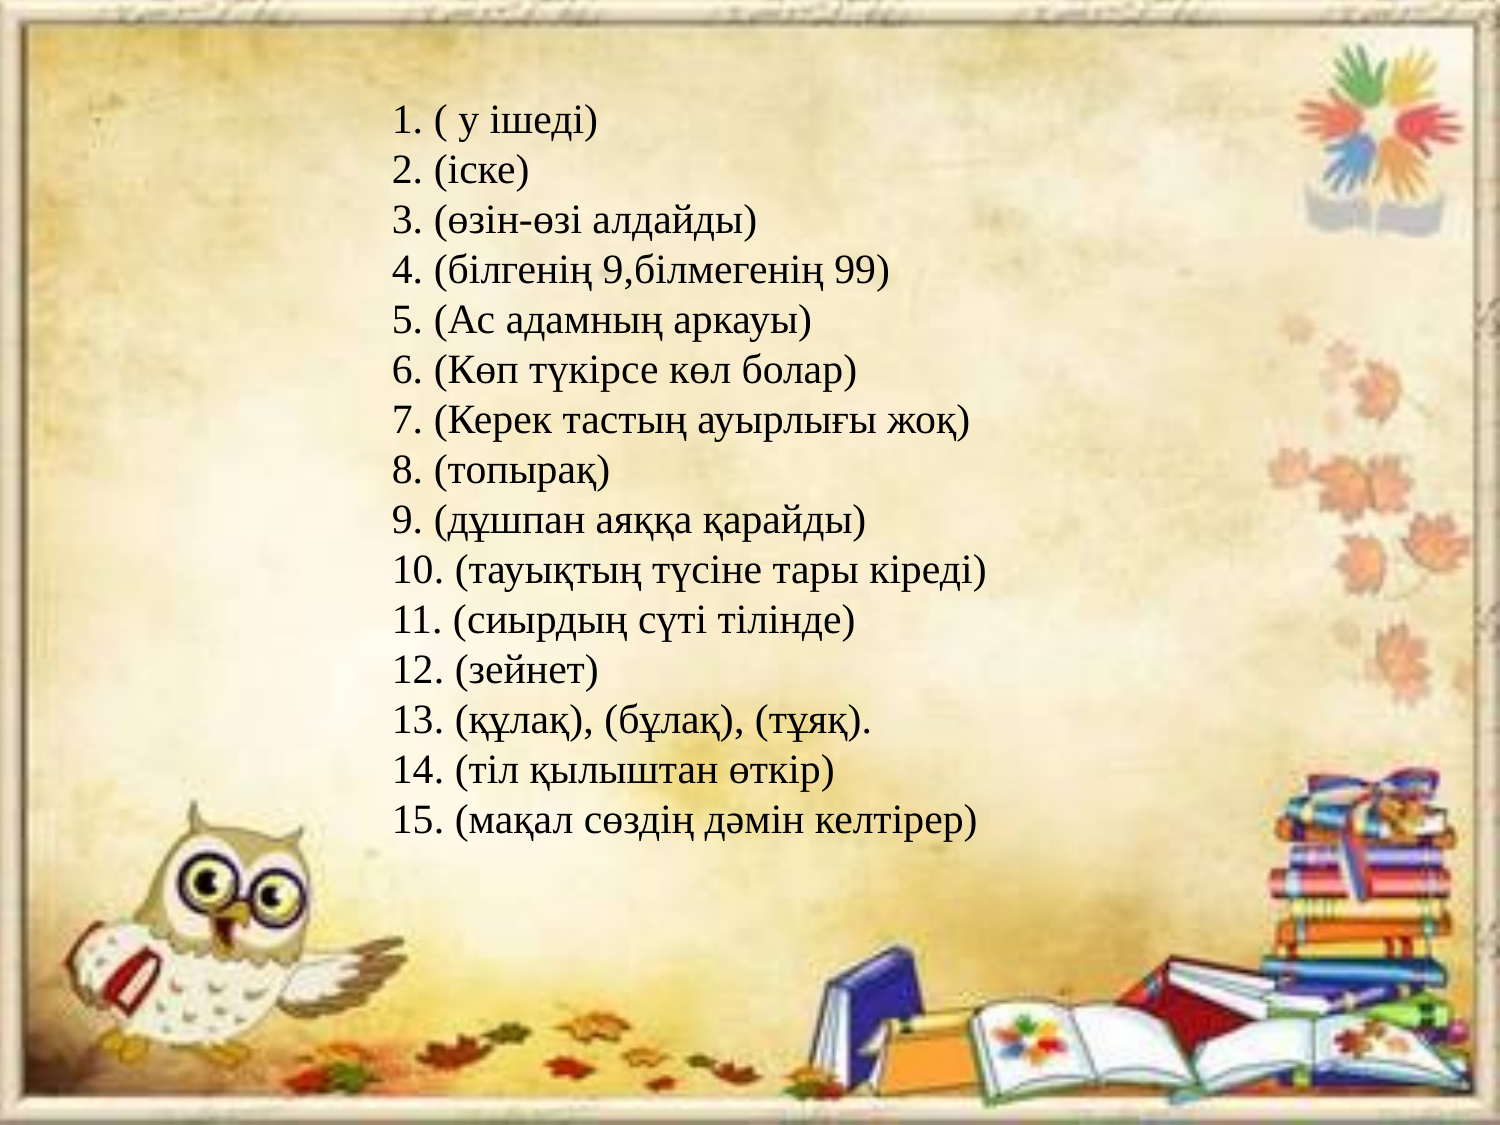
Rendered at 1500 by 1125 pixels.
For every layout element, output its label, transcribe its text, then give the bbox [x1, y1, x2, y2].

text_box 1. ( у ішеді) 2. (іске) 3. (өзін-өзі алдайды) 4. (білгенің 9,білмегенің 99) 5. (Ас адамның аркауы) 6. (Көп түкірсе көл болар) 7. (Керек тастың ауырлығы жоқ) 8. (топырақ) 9. (дұшпан аяққа қарайды) 10. (тауықтың түсіне тары кіреді) 11. (сиырдың сүті тілінде) 12. (зейнет) 13. (құлақ), (бұлақ), (тұяқ). 14. (тіл қылыштан өткір) 15. (мақал сөздің дәмін келтірер) [377, 84, 1128, 850]
picture [0, 0, 1500, 1125]
